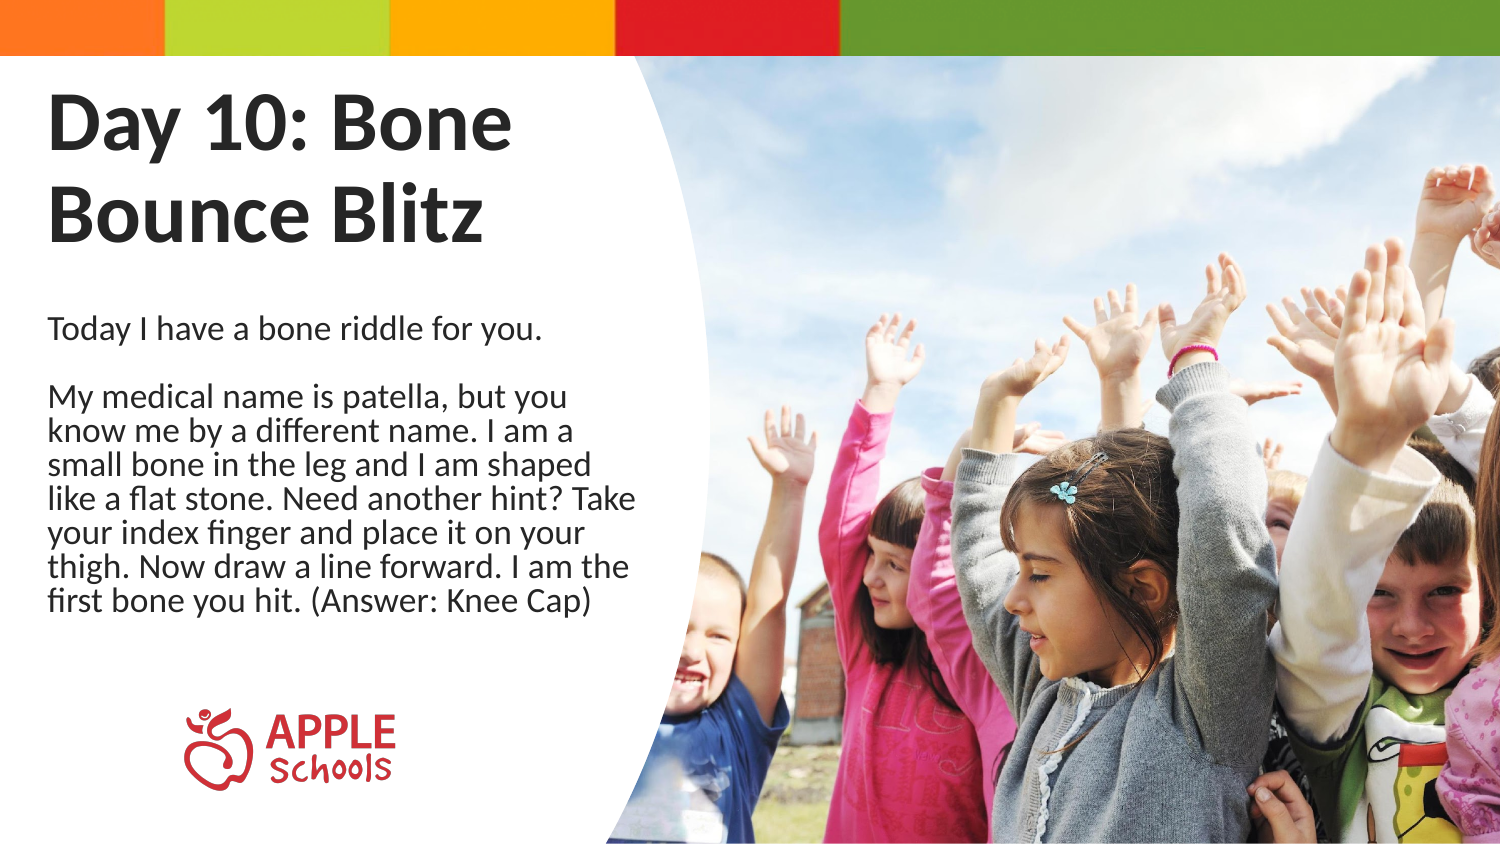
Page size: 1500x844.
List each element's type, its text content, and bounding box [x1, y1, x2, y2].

text_box [0, 63, 600, 844]
picture [180, 708, 401, 798]
picture [0, 0, 1500, 844]
title Day 10: Bone Bounce Blitz [36, 68, 600, 268]
subtitle Today I have a bone riddle for you. My medical name is patella, but you know me by a different name. I am a small bone in the leg and I am shaped like a flat stone. Need another hint? Take your index finger and place it on your thigh. Now draw a line forward. I am the first bone you hit. (Answer: Knee Cap) [36, 307, 600, 637]
